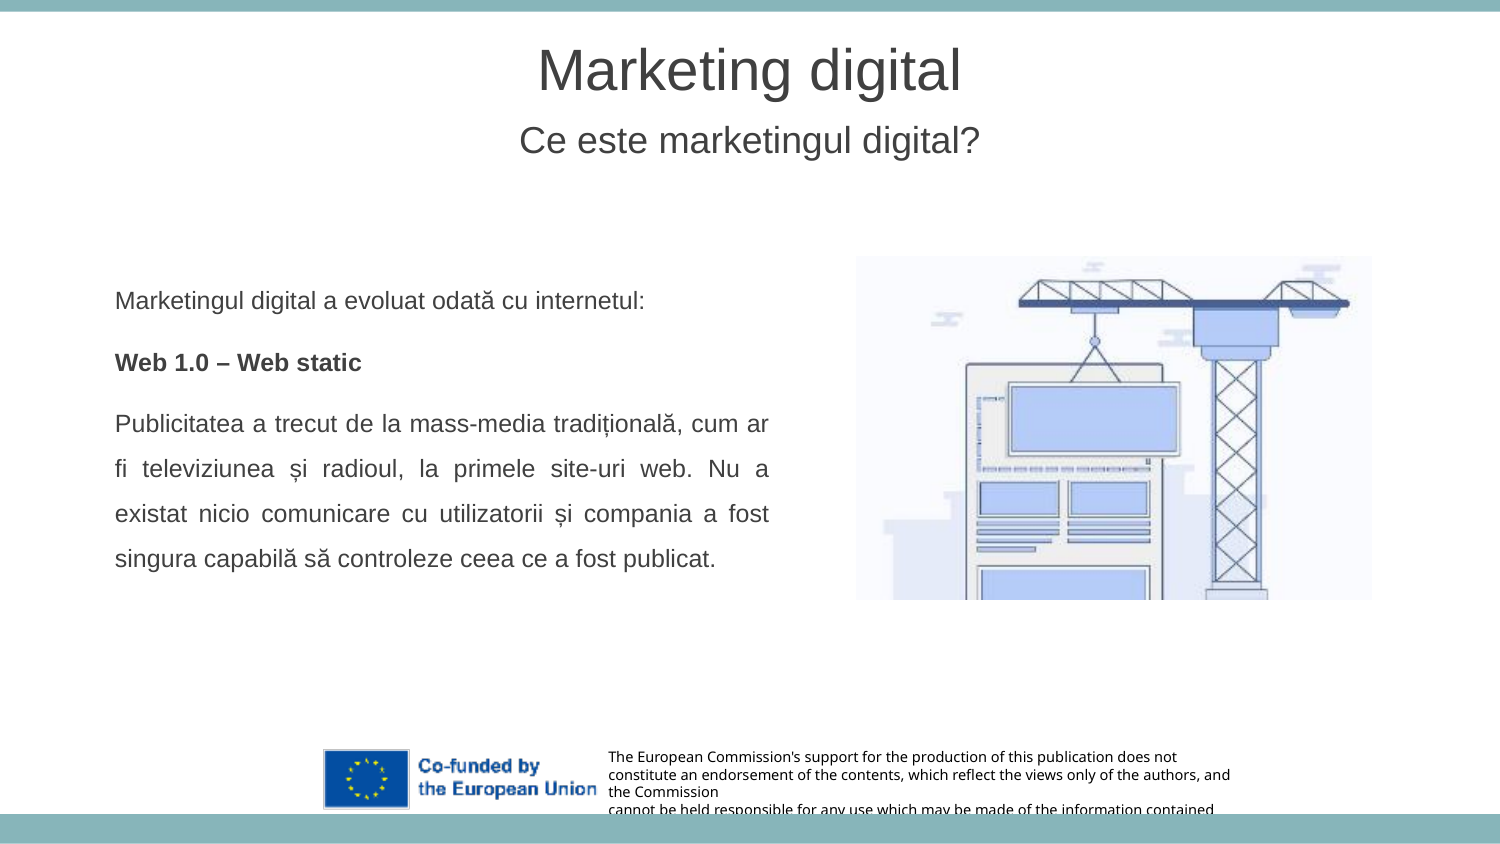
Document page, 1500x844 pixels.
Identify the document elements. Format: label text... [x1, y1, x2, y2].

picture [322, 748, 618, 811]
list Marketing digital [0, 20, 1500, 114]
list Ce este marketingul digital? [0, 114, 1500, 162]
picture [855, 256, 1372, 600]
text_box Marketingul digital a evoluat odată cu internetul: Web 1.0 – Web static Publicitatea a trecut de la mass-media tradițională, cum ar fi televiziunea și radioul, la primele site-uri web. Nu a existat nicio comunicare cu utilizatorii și compania a fost singura capabilă să controleze ceea ce a fost publicat. [100, 262, 786, 580]
